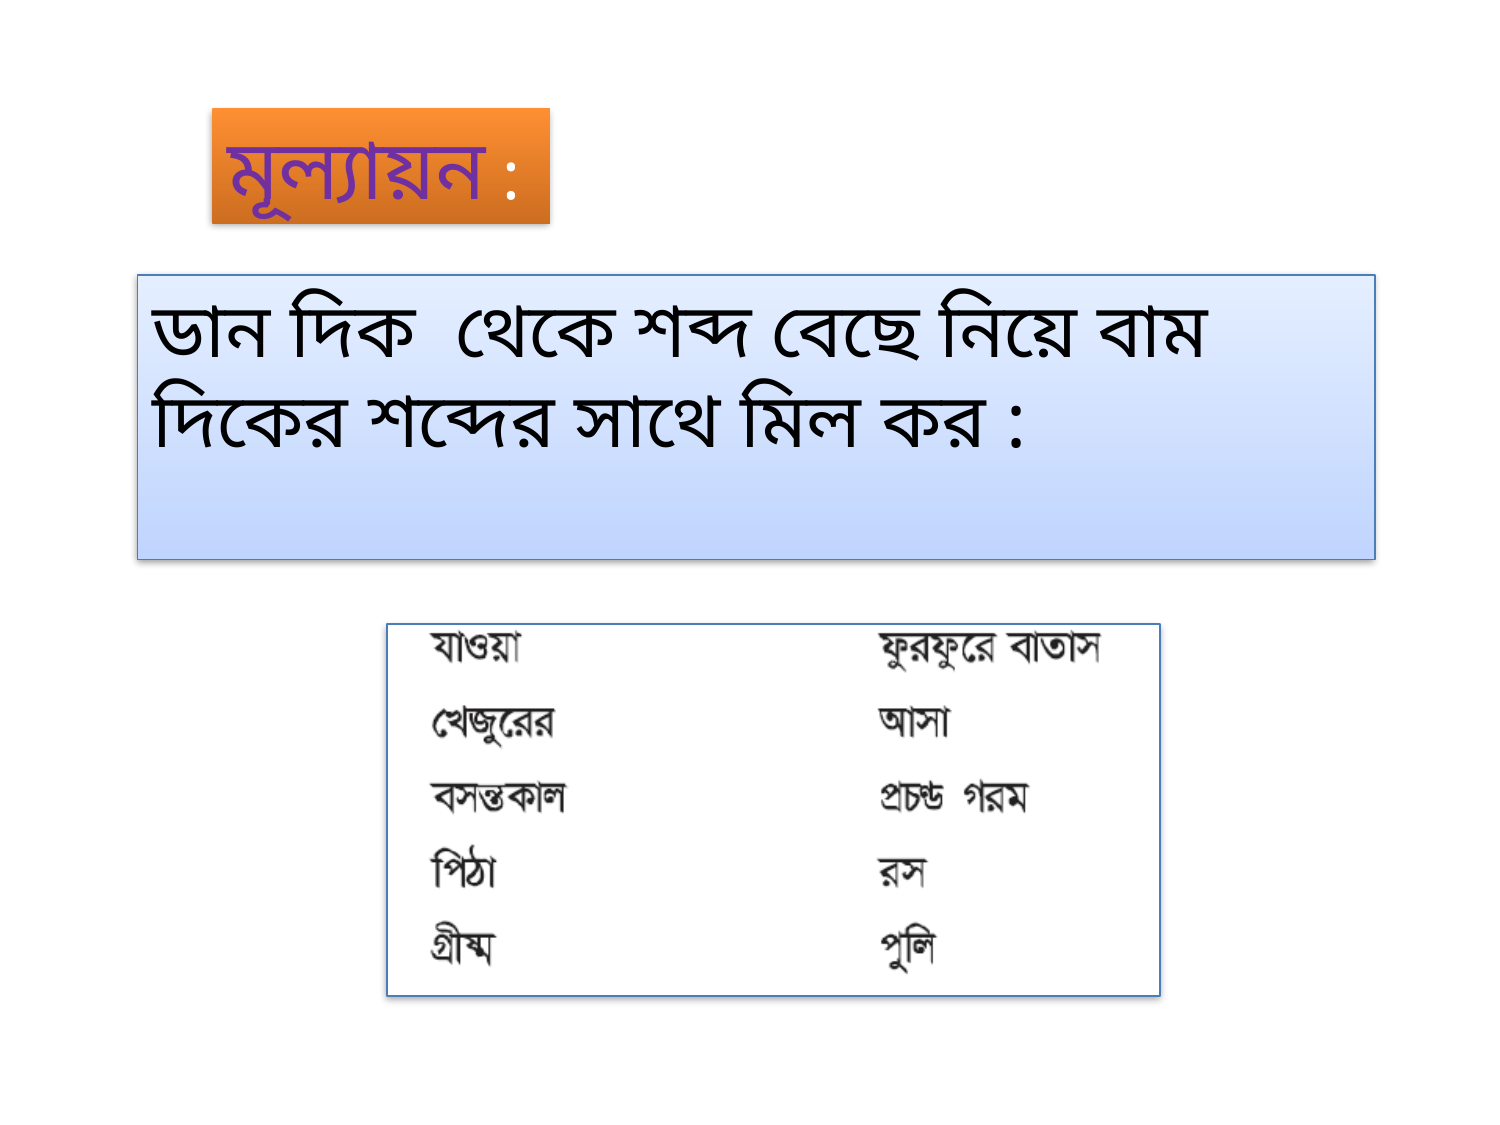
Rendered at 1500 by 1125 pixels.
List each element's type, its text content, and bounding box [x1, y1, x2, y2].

text_box মূল্যায়ন : [212, 108, 550, 224]
picture [387, 624, 1160, 996]
text_box ডান দিক থেকে শব্দ বেছে নিয়ে বাম দিকের শব্দের সাথে মিল কর : [137, 274, 1376, 560]
